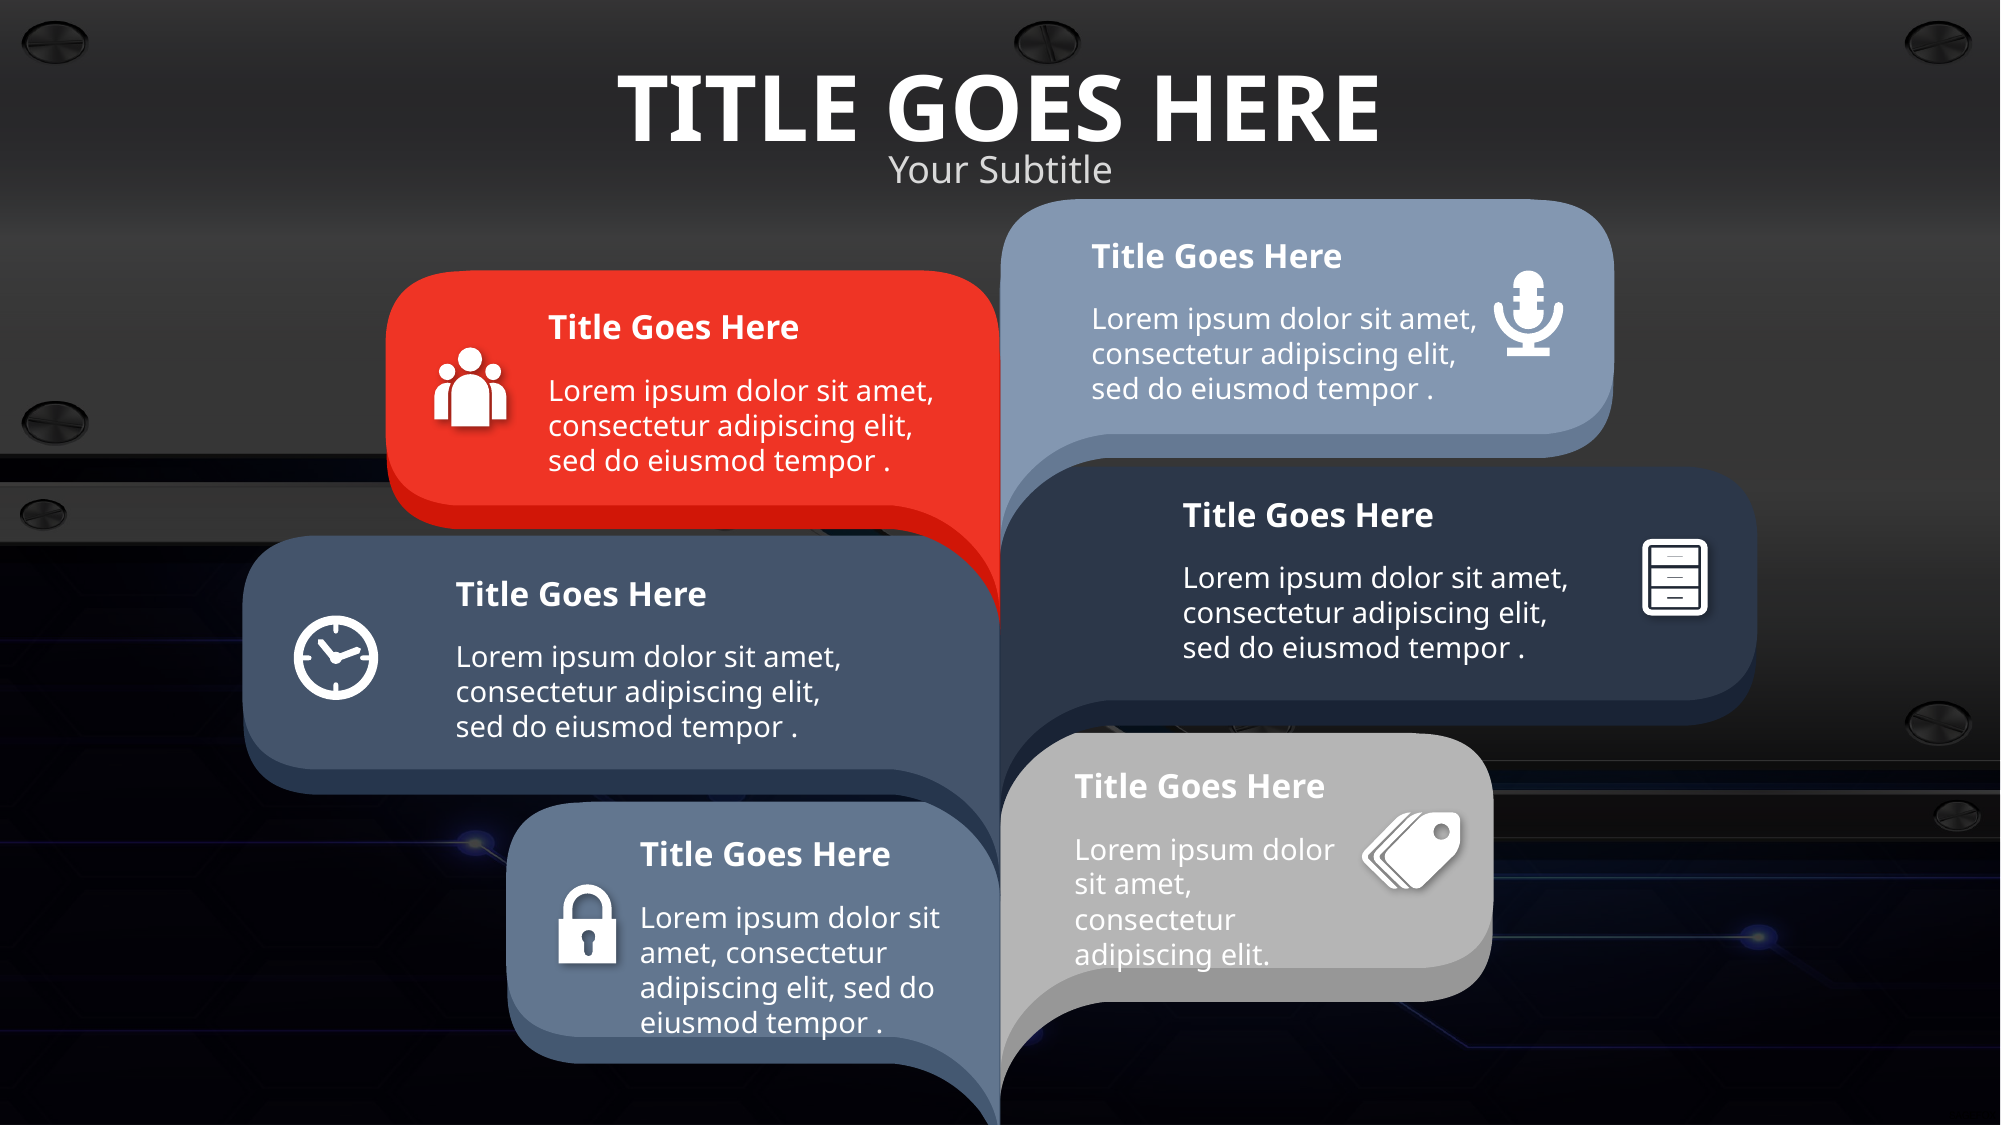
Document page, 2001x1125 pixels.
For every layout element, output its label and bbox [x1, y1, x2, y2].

text_box [385, 270, 1001, 636]
text_box [1493, 270, 1564, 357]
text_box [999, 199, 1615, 564]
text_box [1001, 466, 1758, 833]
text_box [1001, 833, 1494, 1108]
text_box [506, 902, 1001, 1125]
text_box [242, 535, 1001, 902]
picture [0, 0, 2001, 1125]
text_box [548, 42, 1452, 199]
text_box [293, 615, 379, 700]
